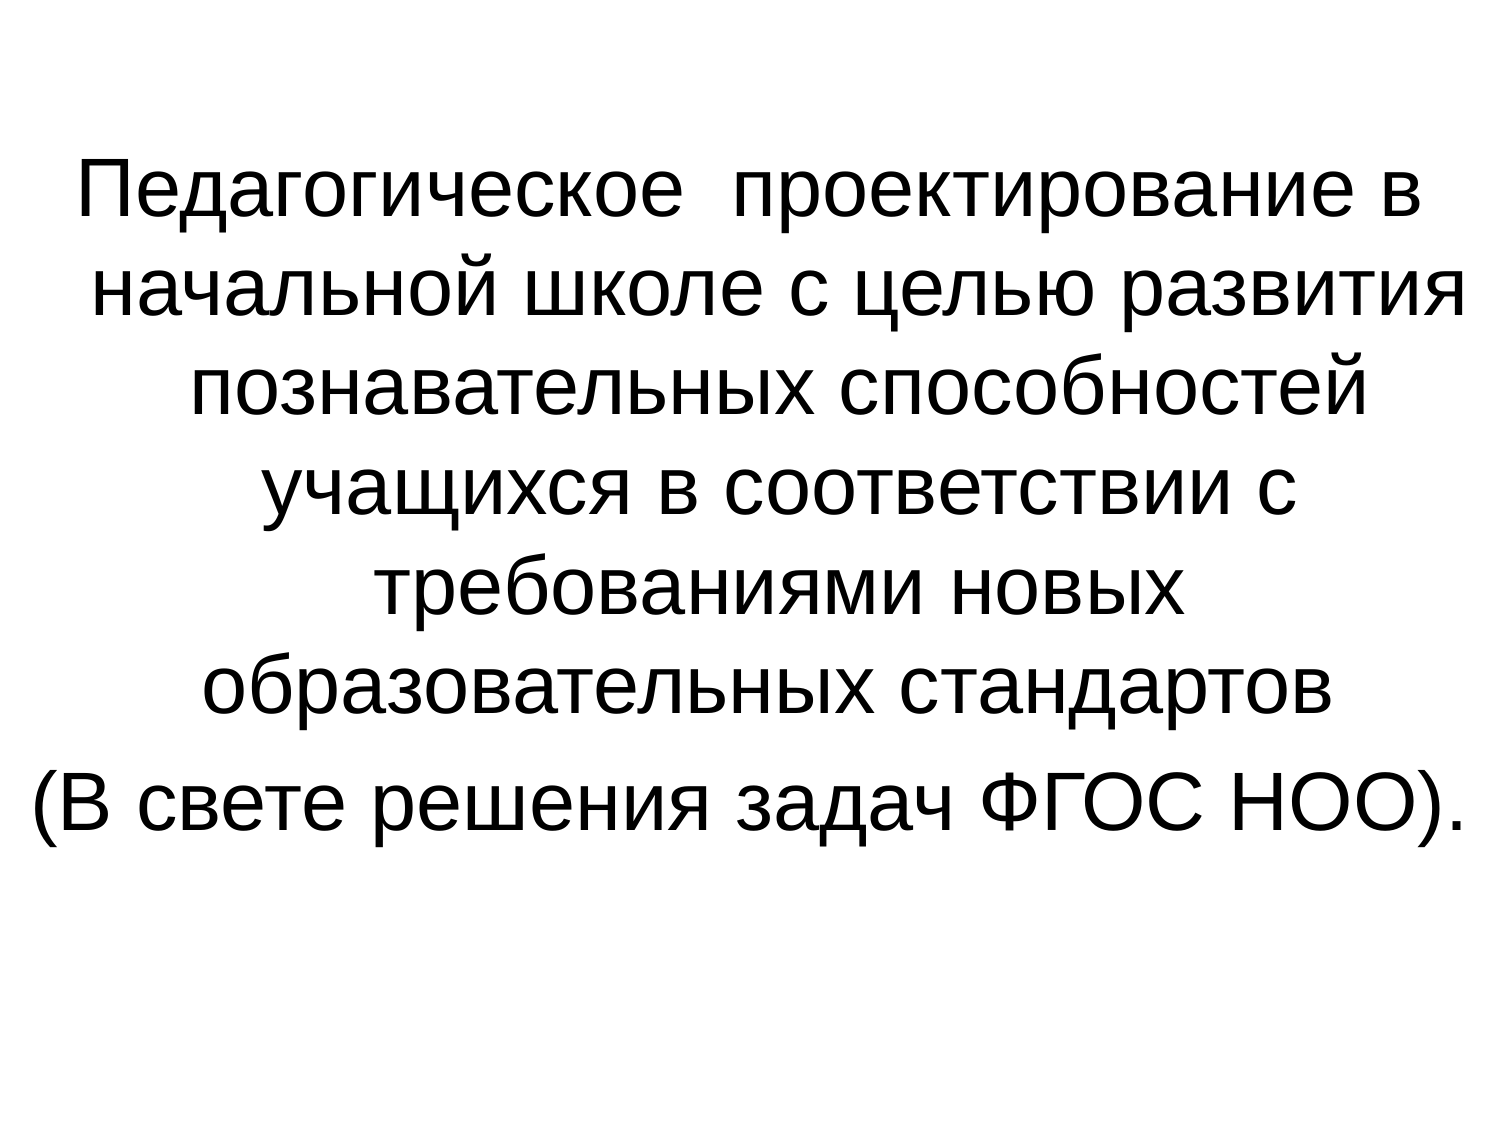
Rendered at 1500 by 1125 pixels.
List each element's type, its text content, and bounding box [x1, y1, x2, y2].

list Педагогическое проектирование в начальной школе с целью развития познавательных способностей учащихся в соответствии с требованиями новых образовательных стандартов (В свете решения задач ФГОС НОО). [0, 125, 1500, 869]
